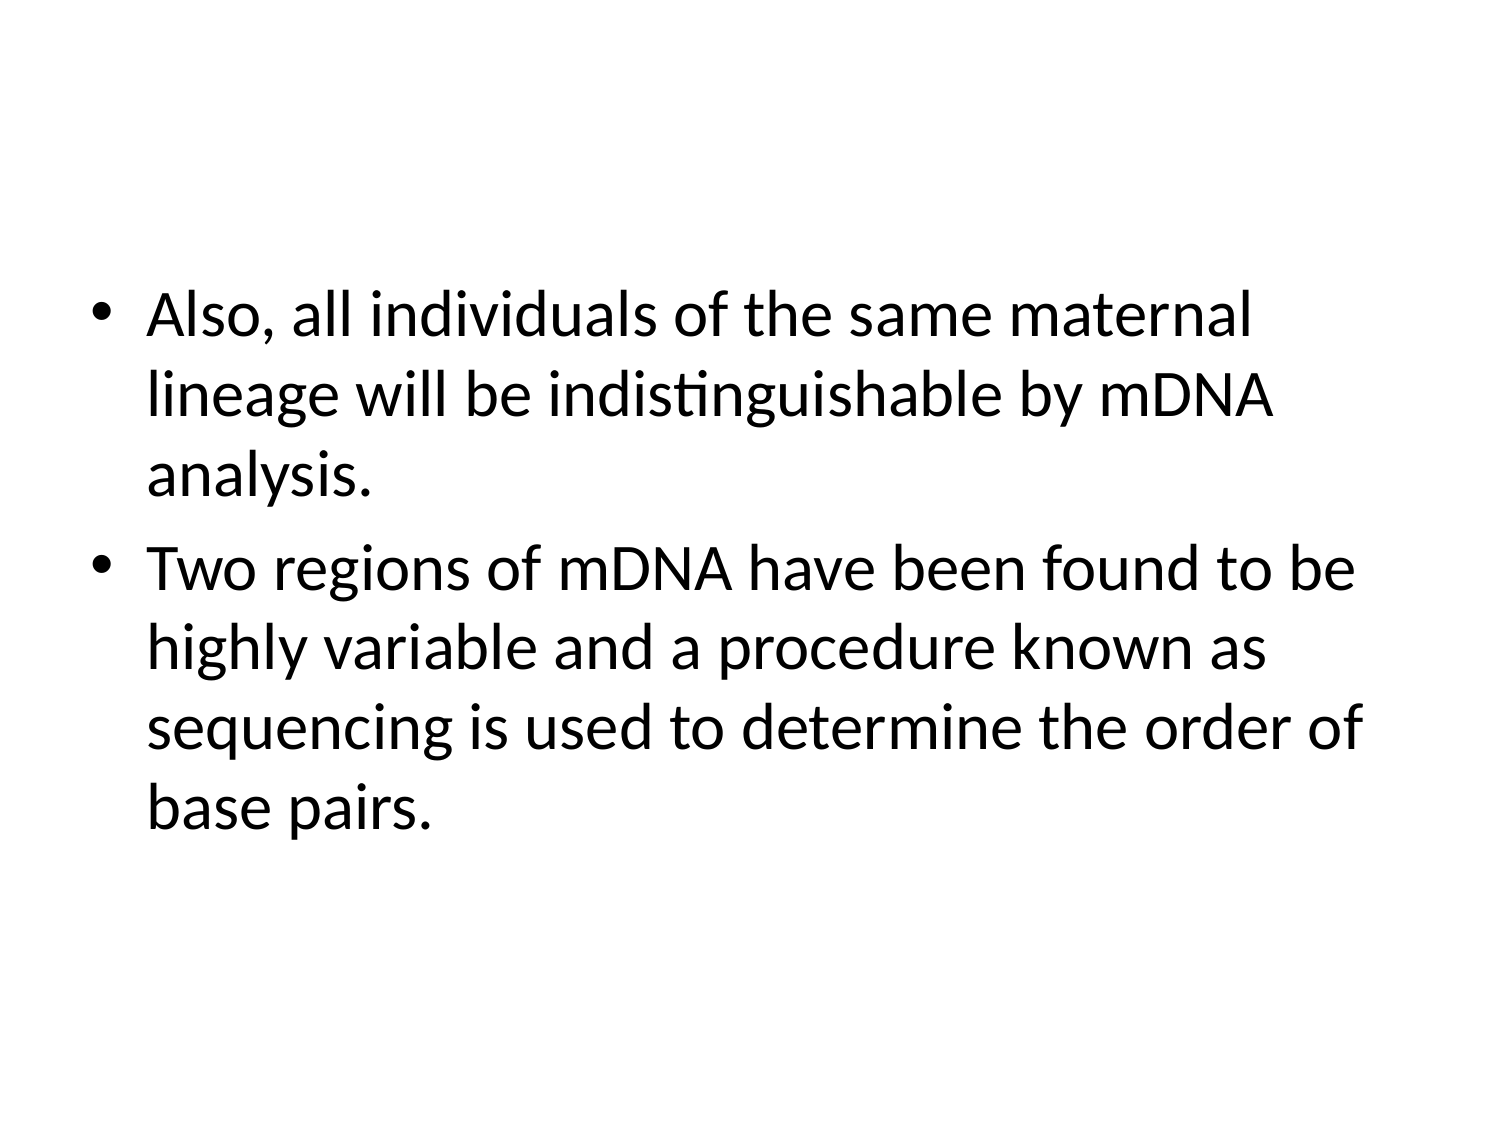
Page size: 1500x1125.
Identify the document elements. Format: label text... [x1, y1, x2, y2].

list Also, all individuals of the same maternal lineage will be indistinguishable by mDNA analysis. Two regions of mDNA have been found to be highly variable and a procedure known as sequencing is used to determine the order of base pairs. [75, 262, 1425, 1005]
